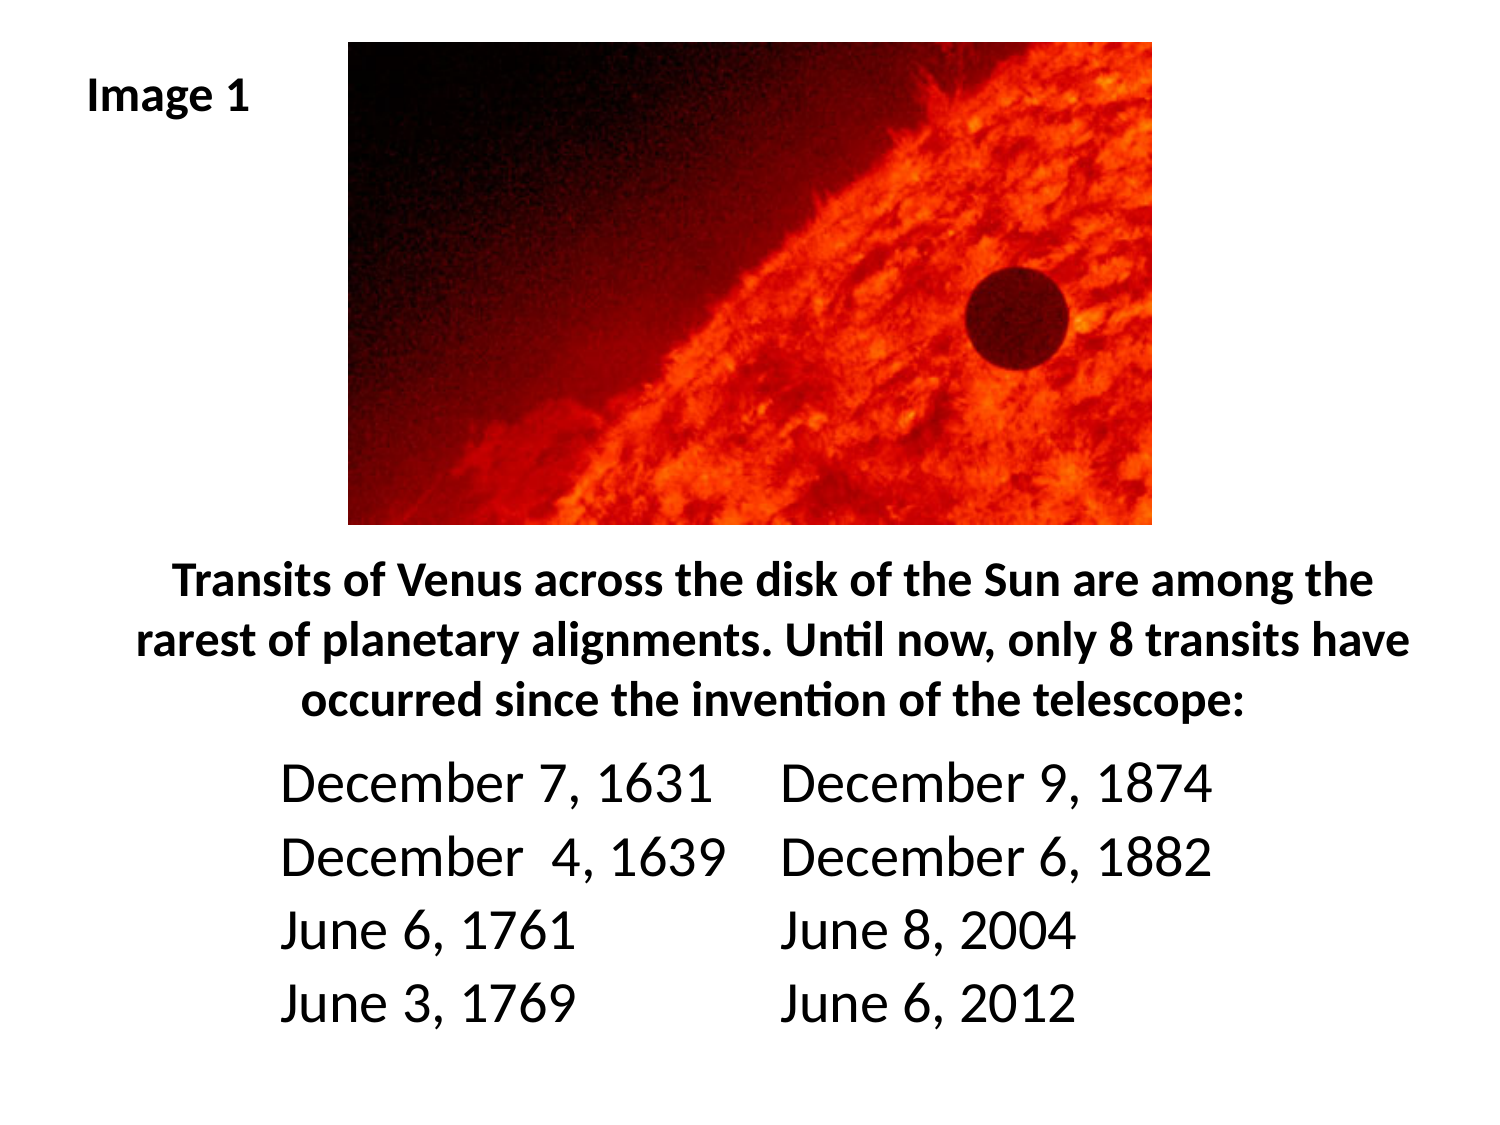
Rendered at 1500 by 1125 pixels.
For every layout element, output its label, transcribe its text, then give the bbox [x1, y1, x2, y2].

text_box Transits of Venus across the disk of the Sun are among the rarest of planetary alignments. Until now, only 8 transits have occurred since the invention of the telescope: [112, 538, 1435, 734]
table_cell June 6, 2012 [767, 974, 1265, 1044]
table_cell December 4, 1639 [267, 828, 765, 897]
table_cell June 6, 1761 [267, 899, 765, 969]
table_cell June 3, 1769 [267, 974, 765, 1044]
table_header December 7, 1631 [267, 752, 765, 822]
picture [348, 42, 1152, 525]
text_box Image 1 [0, 54, 337, 130]
table_cell June 8, 2004 [767, 899, 1265, 969]
table_cell December 6, 1882 [767, 828, 1265, 897]
table_header December 9, 1874 [767, 752, 1265, 822]
